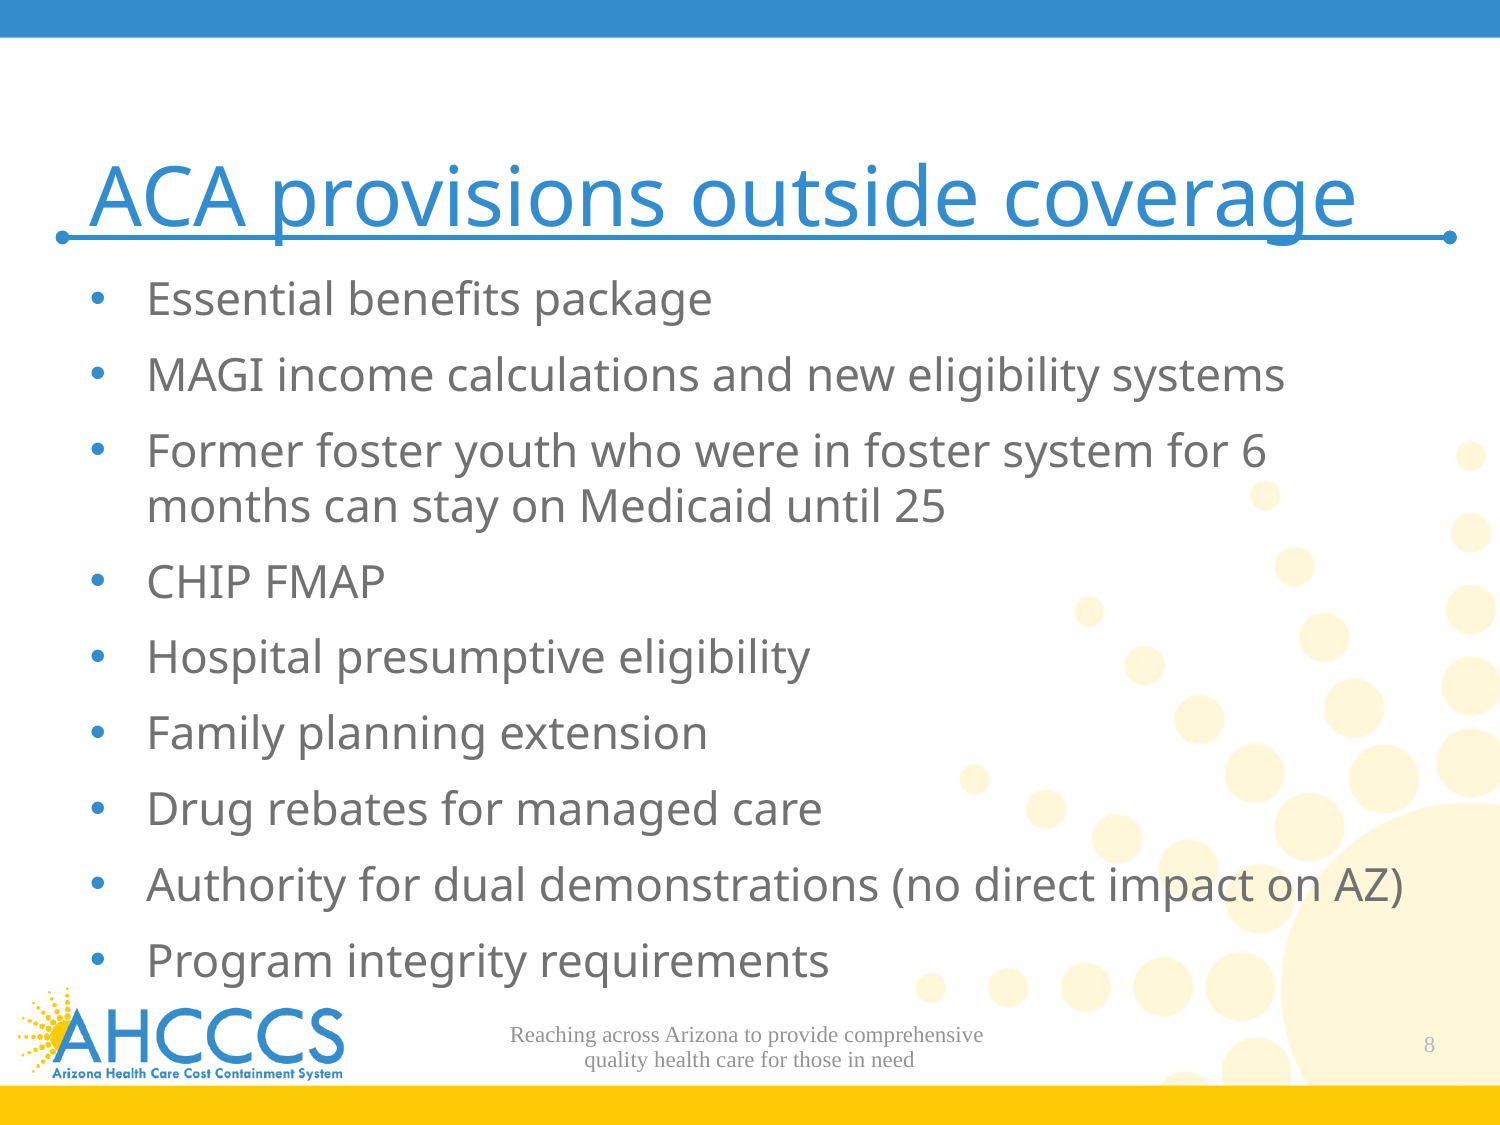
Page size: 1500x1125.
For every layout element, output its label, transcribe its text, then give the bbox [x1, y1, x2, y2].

title ACA provisions outside coverage [75, 50, 1438, 250]
footer Reaching across Arizona to provide comprehensive quality health care for those in need [0, 1016, 1500, 1079]
list Essential benefits package MAGI income calculations and new eligibility systems Former foster youth who were in foster system for 6 months can stay on Medicaid until 25 CHIP FMAP Hospital presumptive eligibility Family planning extension Drug rebates for managed care Authority for dual demonstrations (no direct impact on AZ) Program integrity requirements [75, 262, 1450, 980]
picture [0, 0, 1500, 1016]
picture [0, 1079, 1500, 1125]
